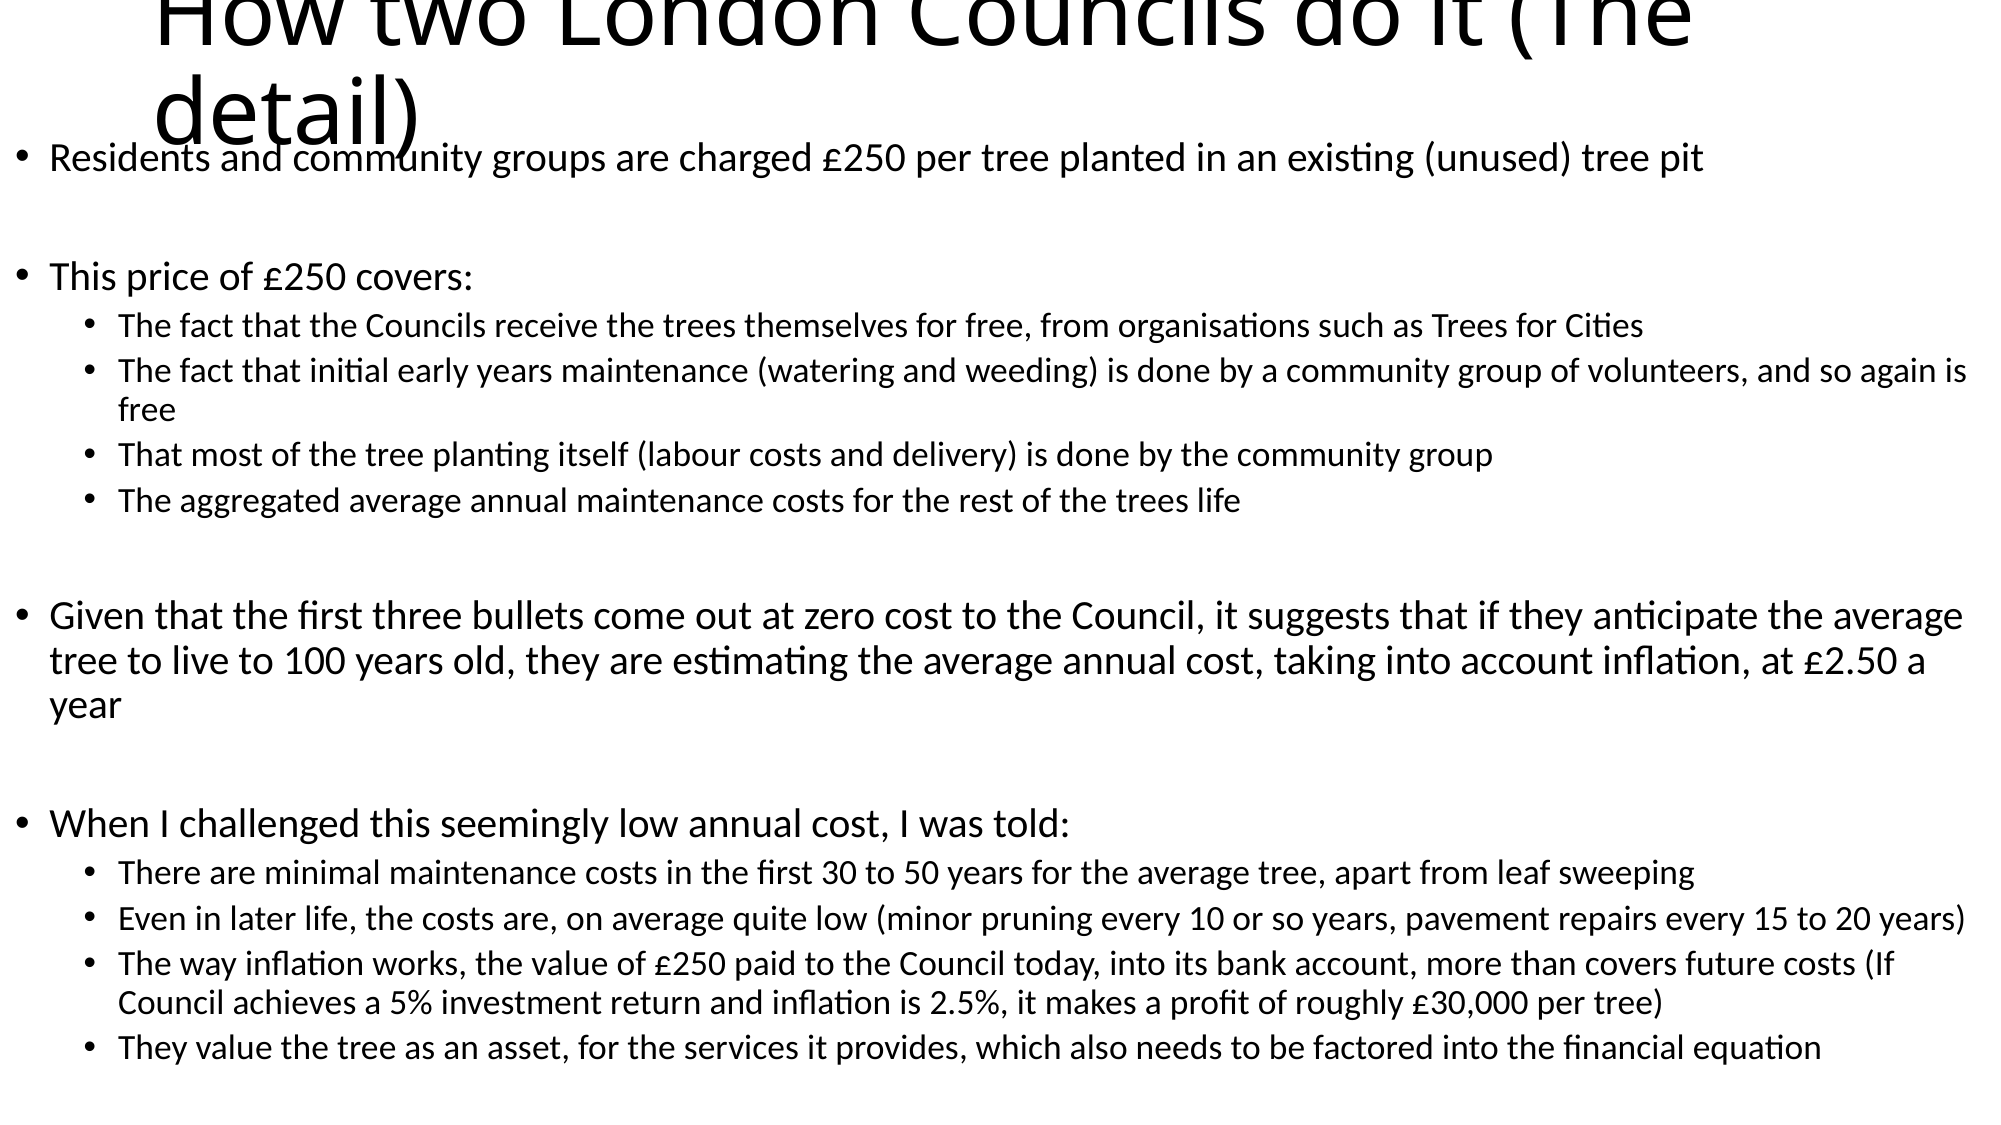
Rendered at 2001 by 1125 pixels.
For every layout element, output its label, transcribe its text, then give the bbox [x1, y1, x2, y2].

list Residents and community groups are charged £250 per tree planted in an existing (unused) tree pit This price of £250 covers: The fact that the Councils receive the trees themselves for free, from organisations such as Trees for Cities The fact that initial early years maintenance (watering and weeding) is done by a community group of volunteers, and so again is free That most of the tree planting itself (labour costs and delivery) is done by the community group The aggregated average annual maintenance costs for the rest of the trees life Given that the first three bullets come out at zero cost to the Council, it suggests that if they anticipate the average tree to live to 100 years old, they are estimating the average annual cost, taking into account inflation, at £2.50 a year When I challenged this seemingly low annual cost, I was told: There are minimal maintenance costs in the first 30 to 50 years for the average tree, apart from leaf sweeping Even in later life, the costs are, on average quite low (minor pruning every 10 or so years, pavement repairs every 15 to 20 years) The way inflation works, the value of £250 paid to the Council today, into its bank account, more than covers future costs (If Council achieves a 5% investment return and inflation is 2.5%, it makes a profit of roughly £30,000 per tree) They value the tree as an asset, for the services it provides, which also needs to be factored into the financial equation [0, 128, 2000, 1122]
title How two London Councils do it (The detail) [137, 3, 1863, 128]
